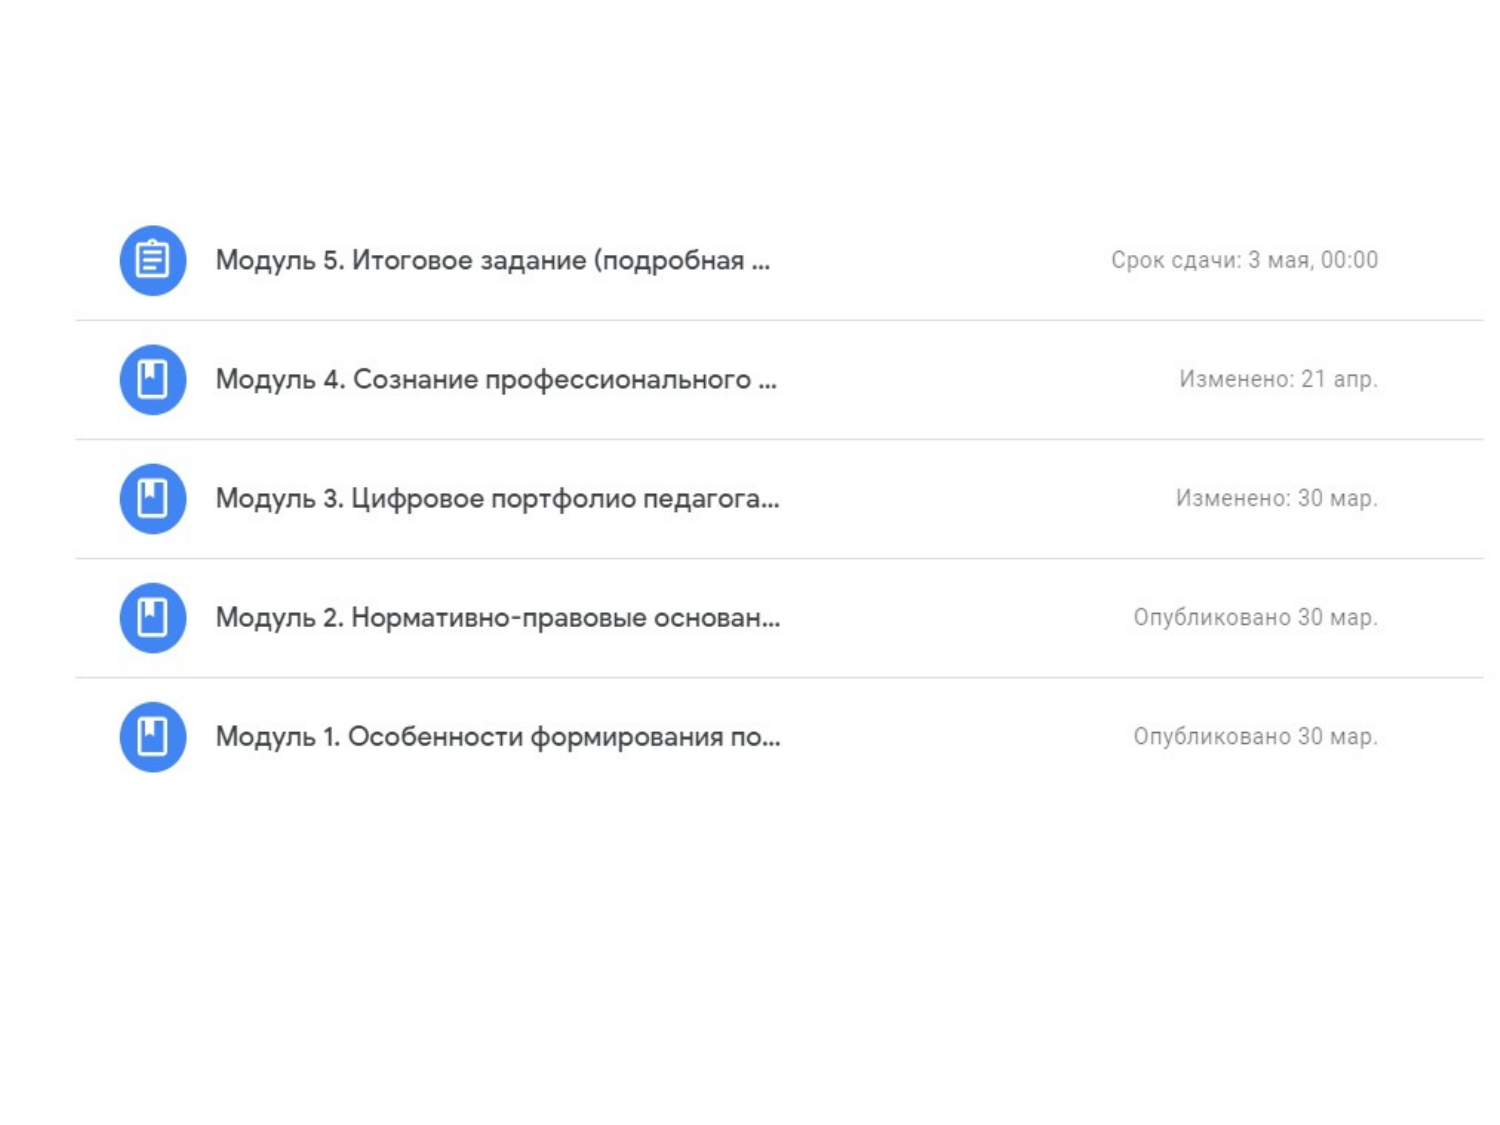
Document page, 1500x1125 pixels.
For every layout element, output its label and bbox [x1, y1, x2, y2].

list [0, 195, 1500, 1000]
